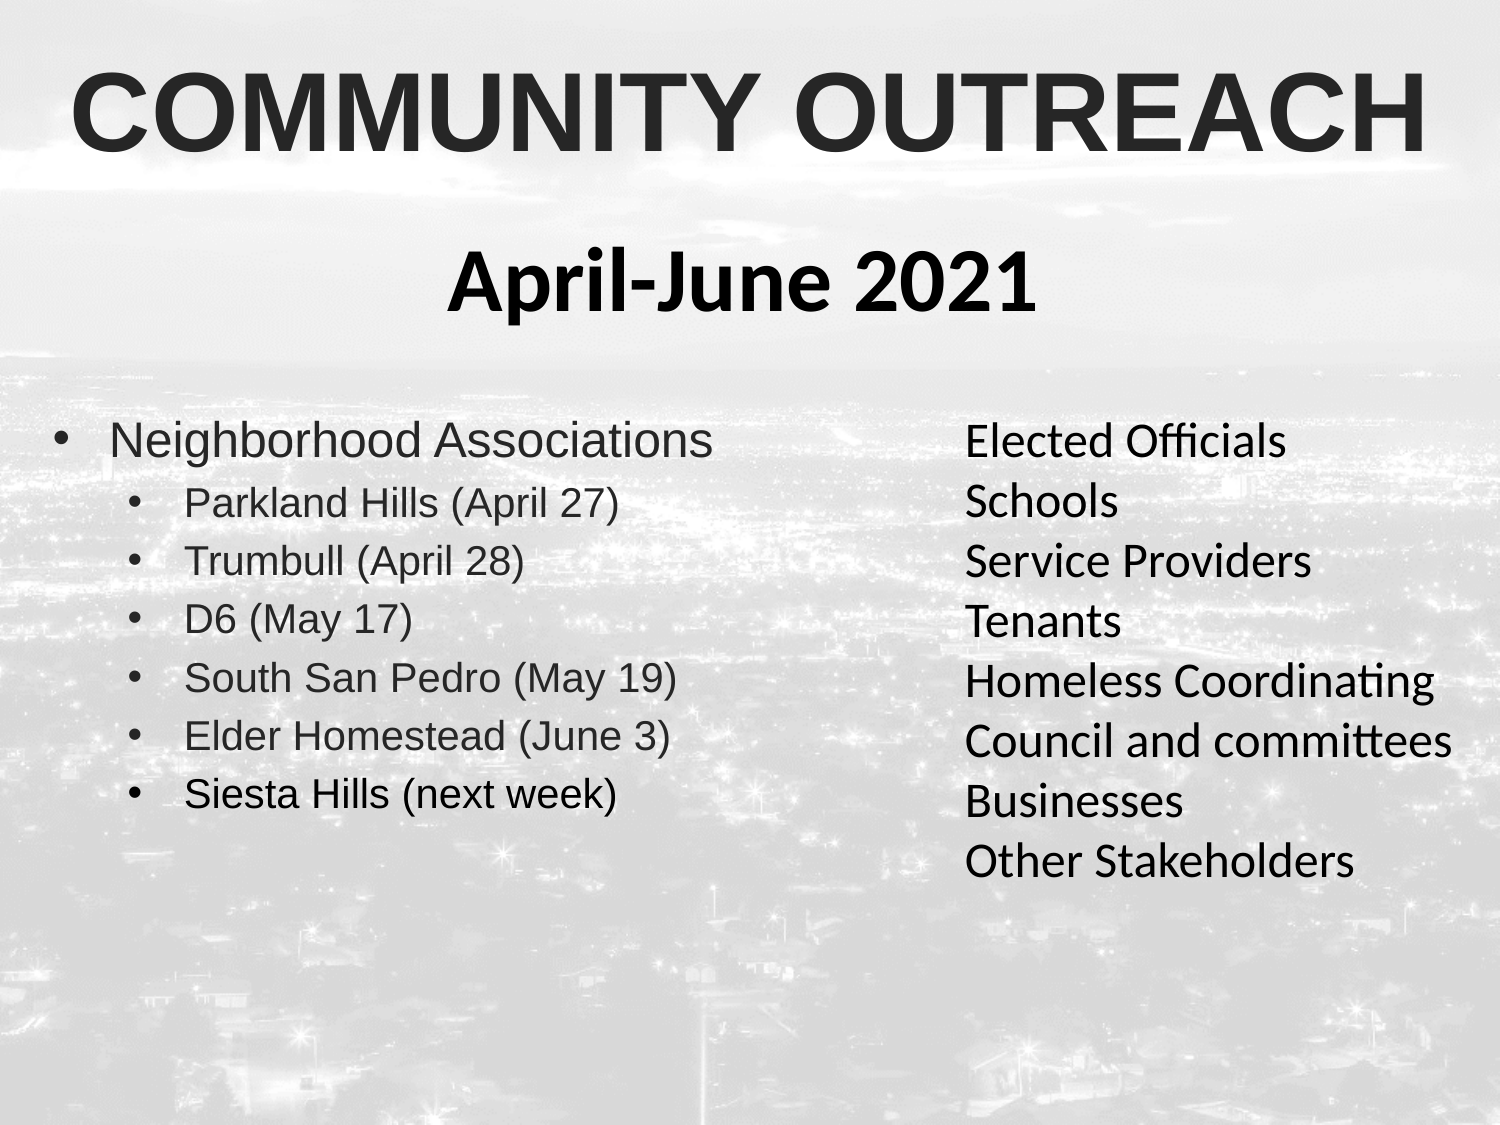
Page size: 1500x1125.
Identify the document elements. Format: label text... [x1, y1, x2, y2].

text_box [4, 164, 1450, 399]
text_box April-June 2021 [262, 212, 1225, 448]
text_box Elected Officials Schools Service Providers Tenants Homeless Coordinating Council and committees Businesses Other Stakeholders [799, 399, 1500, 895]
title Community outreach [50, 12, 1450, 164]
text_box Neighborhood Associations Parkland Hills (April 27) Trumbull (April 28) D6 (May 17) South San Pedro (May 19) Elder Homestead (June 3) Siesta Hills (next week) [0, 399, 799, 775]
